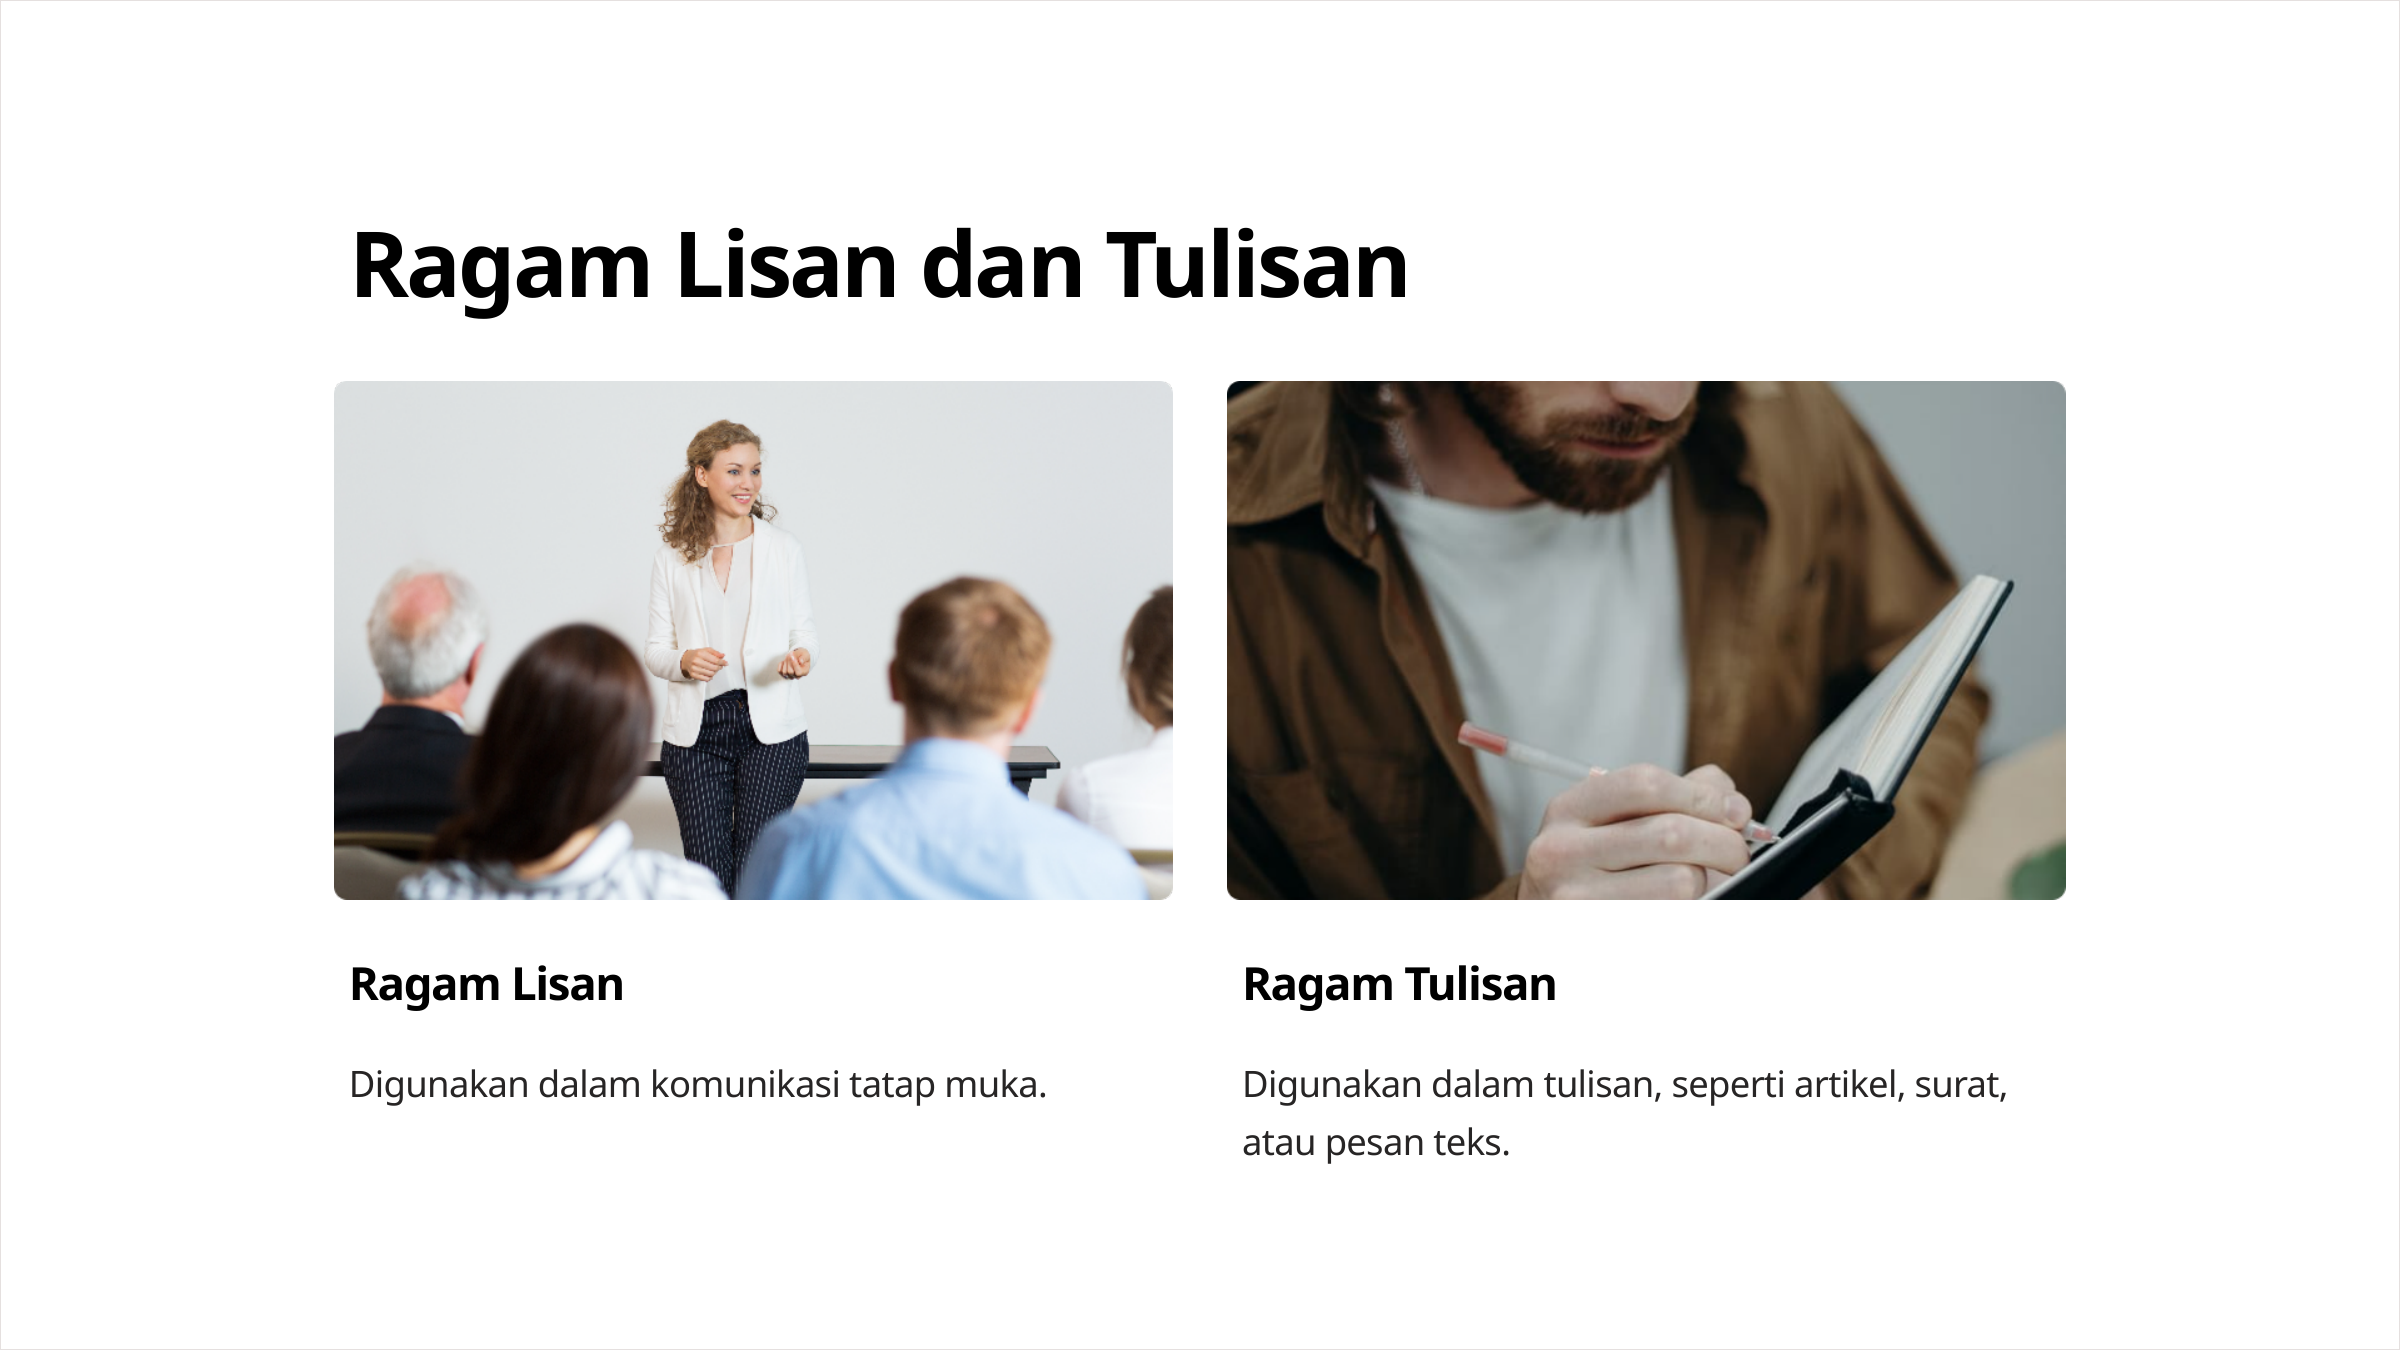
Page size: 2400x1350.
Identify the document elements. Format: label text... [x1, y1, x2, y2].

picture [334, 381, 1173, 900]
text_box Ragam Tulisan [1227, 945, 1592, 1003]
text_box Digunakan dalam komunikasi tatap muka. [334, 1038, 1173, 1097]
picture [1227, 381, 2066, 900]
text_box Ragam Lisan dan Tulisan [334, 194, 1377, 309]
text_box Digunakan dalam tulisan, seperti artikel, surat, atau pesan teks. [1227, 1038, 2066, 1156]
text_box [0, 0, 2400, 1350]
text_box Ragam Lisan [334, 945, 699, 1003]
